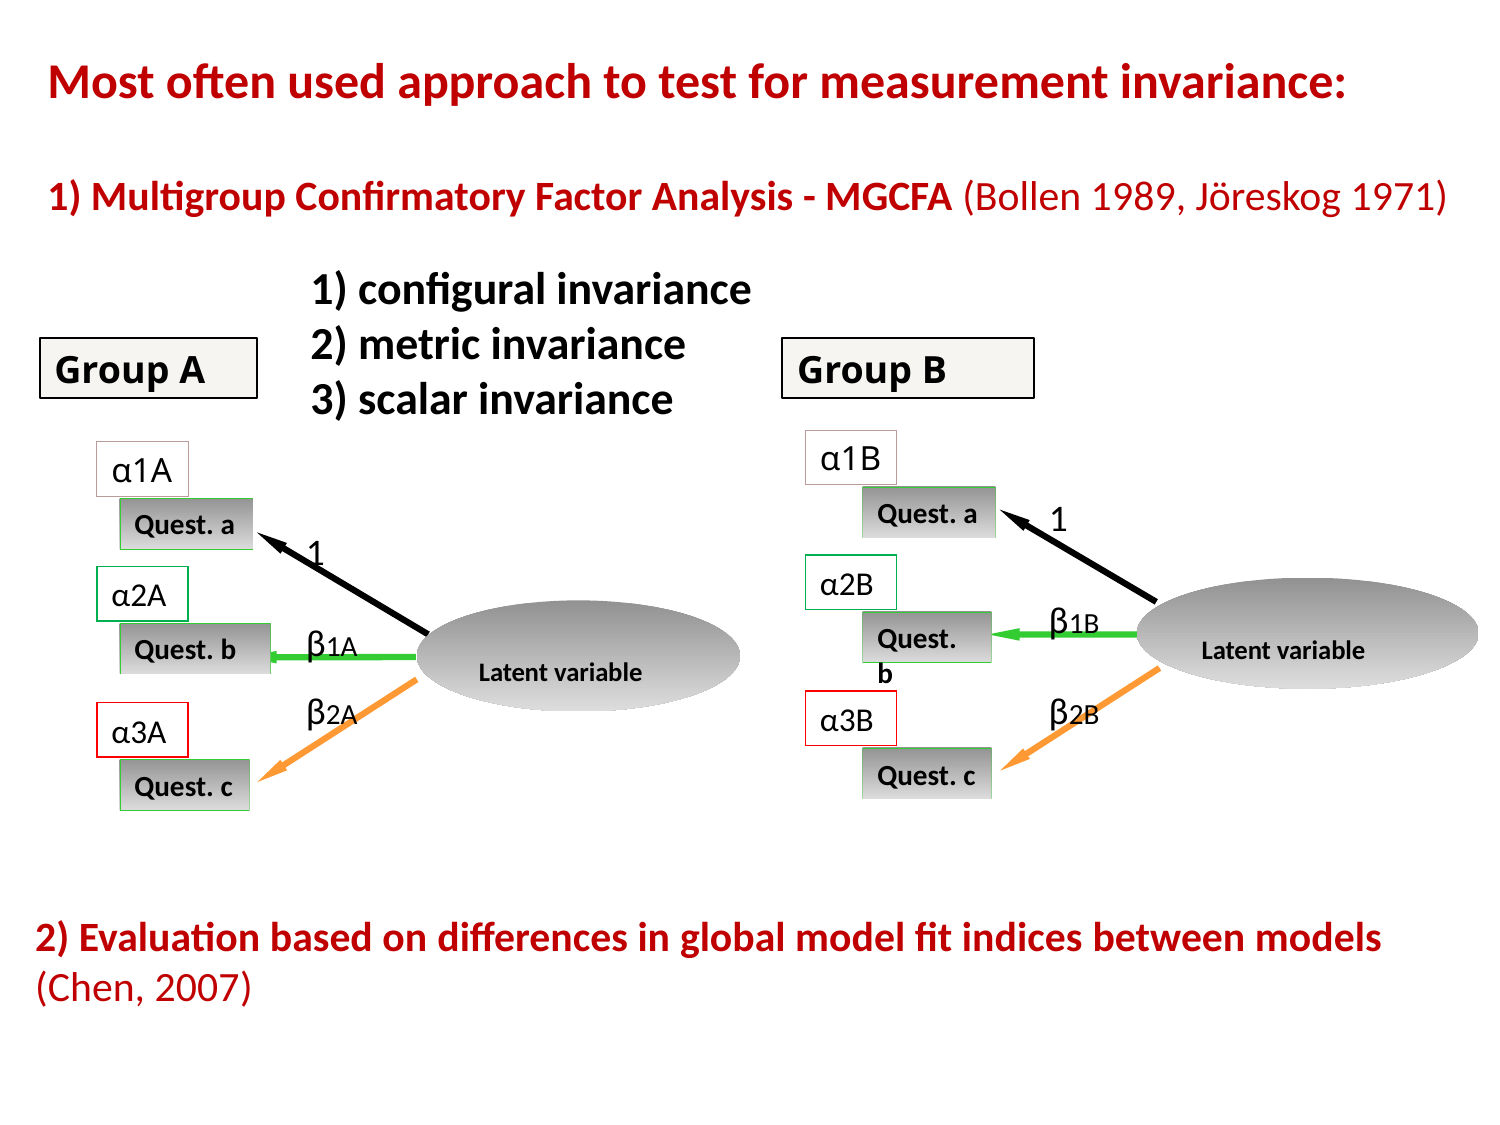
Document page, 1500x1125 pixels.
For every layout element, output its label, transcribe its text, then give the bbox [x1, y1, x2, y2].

text_box 2) Evaluation based on differences in global model fit indices between models (Chen, 2007) [20, 902, 1424, 1018]
text_box 1) configural invariance 2) metric invariance 3) scalar invariance [295, 251, 829, 336]
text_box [39, 337, 1479, 811]
text_box Most often used approach to test for measurement invariance: 1) Multigroup Confirmatory Factor Analysis - MGCFA (Bollen 1989, Jöreskog 1971) [32, 41, 1486, 227]
